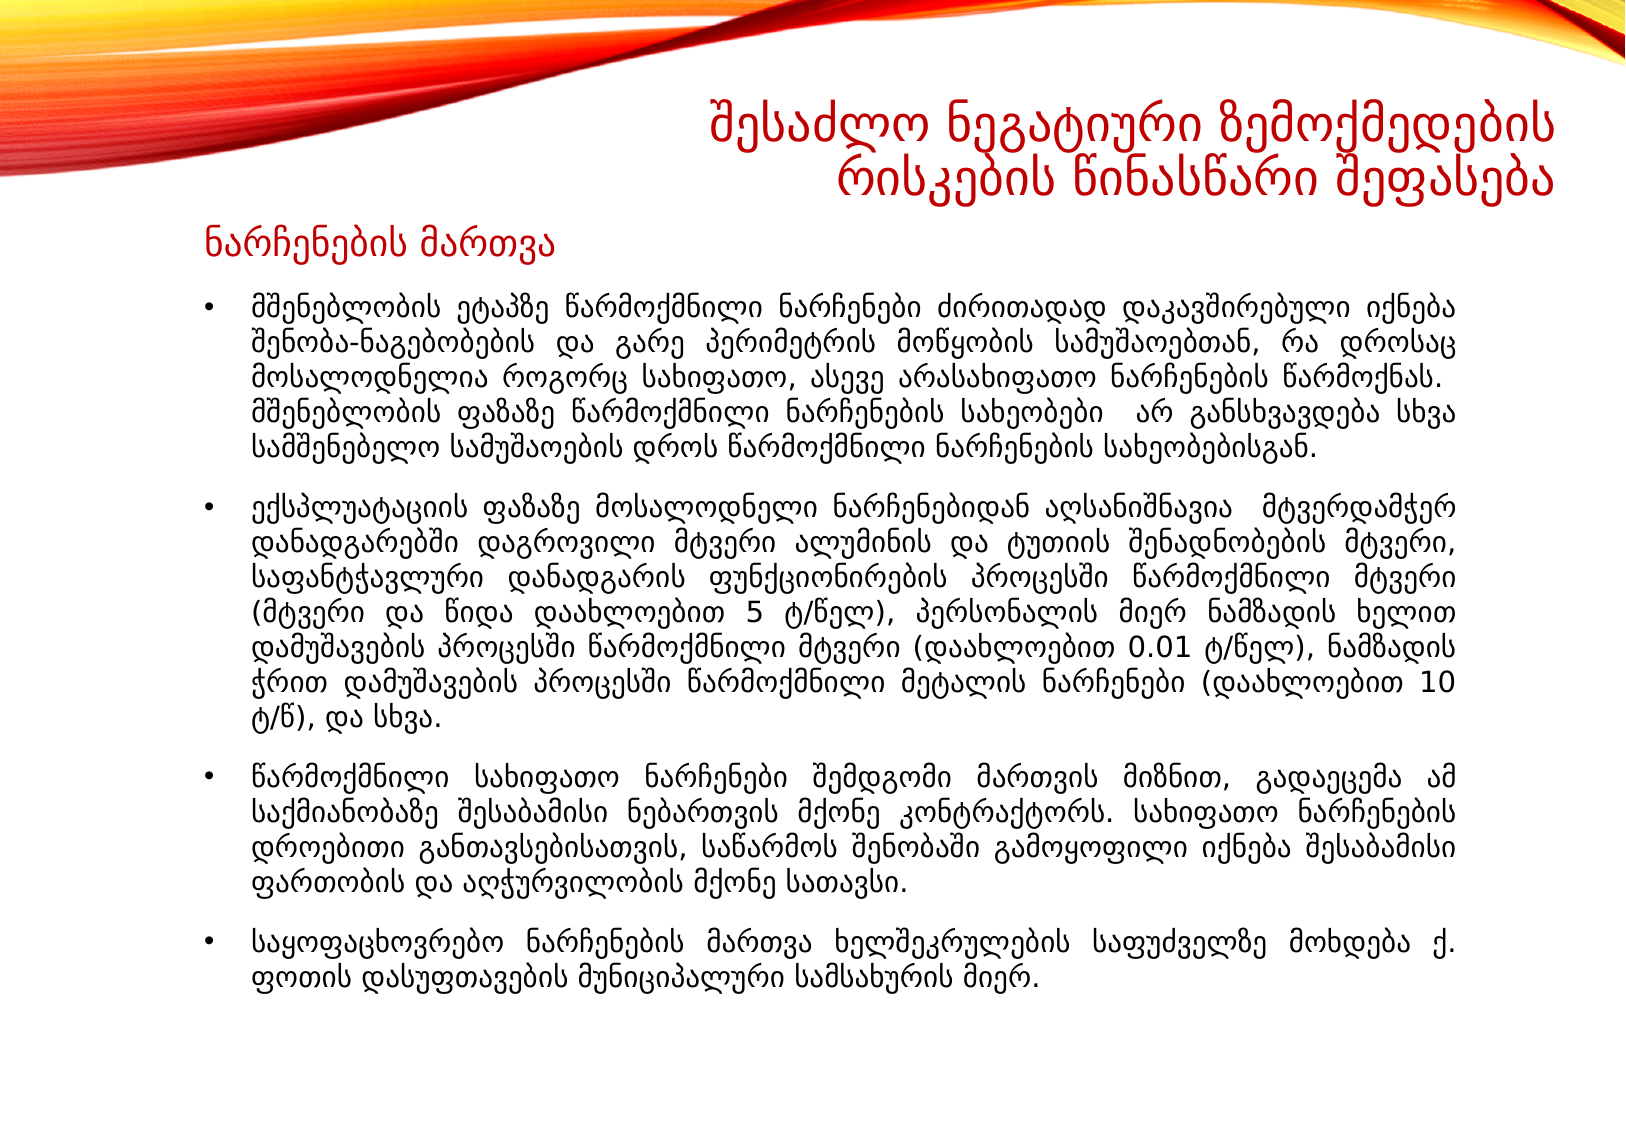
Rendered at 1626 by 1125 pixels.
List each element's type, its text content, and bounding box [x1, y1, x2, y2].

title შესაძლო ნეგატიური ზემოქმედების რისკების წინასწარი შეფასება [582, 92, 1572, 212]
text_box ნარჩენების მართვა მშენებლობის ეტაპზე წარმოქმნილი ნარჩენები ძირითადად დაკავშირებული იქნება შენობა-ნაგებობების და გარე პერიმეტრის მოწყობის სამუშაოებთან, რა დროსაც მოსალოდნელია როგორც სახიფათო, ასევე არასახიფათო ნარჩენების წარმოქნას. მშენებლობის ფაზაზე წარმოქმნილი ნარჩენების სახეობები არ განსხვავდება სხვა სამშენებელო სამუშაოების დროს წარმოქმნილი ნარჩენების სახეობებისგან. ექსპლუატაციის ფაზაზე მოსალოდნელი ნარჩენებიდან აღსანიშნავია მტვერდამჭერ დანადგარებში დაგროვილი მტვერი ალუმინის და ტუთიის შენადნობების მტვერი, საფანტჭავლური დანადგარის ფუნქციონირების პროცესში წარმოქმნილი მტვერი (მტვერი და წიდა დაახლოებით 5 ტ/წელ), პერსონალის მიერ ნამზადის ხელით დამუშავების პროცესში წარმოქმნილი მტვერი (დაახლოებით 0.01 ტ/წელ), ნამზადის ჭრით დამუშავების პროცესში წარმოქმნილი მეტალის ნარჩენები (დაახლოებით 10 ტ/წ), და სხვა. წარმოქმნილი სახიფათო ნარჩენები შემდგომი მართვის მიზნით, გადაეცემა ამ საქმიანობაზე შესაბამისი ნებართვის მქონე კონტრაქტორს. სახიფათო ნარჩენების დროებითი განთავსებისათვის, საწარმოს შენობაში გამოყოფილი იქნება შესაბამისი ფართობის და აღჭურვილობის მქონე სათავსი. საყოფაცხოვრებო ნარჩენების მართვა ხელშეკრულების საფუძველზე მოხდება ქ. ფოთის დასუფთავების მუნიციპალური სამსახურის მიერ. [189, 211, 1473, 1001]
picture [0, 0, 1625, 178]
